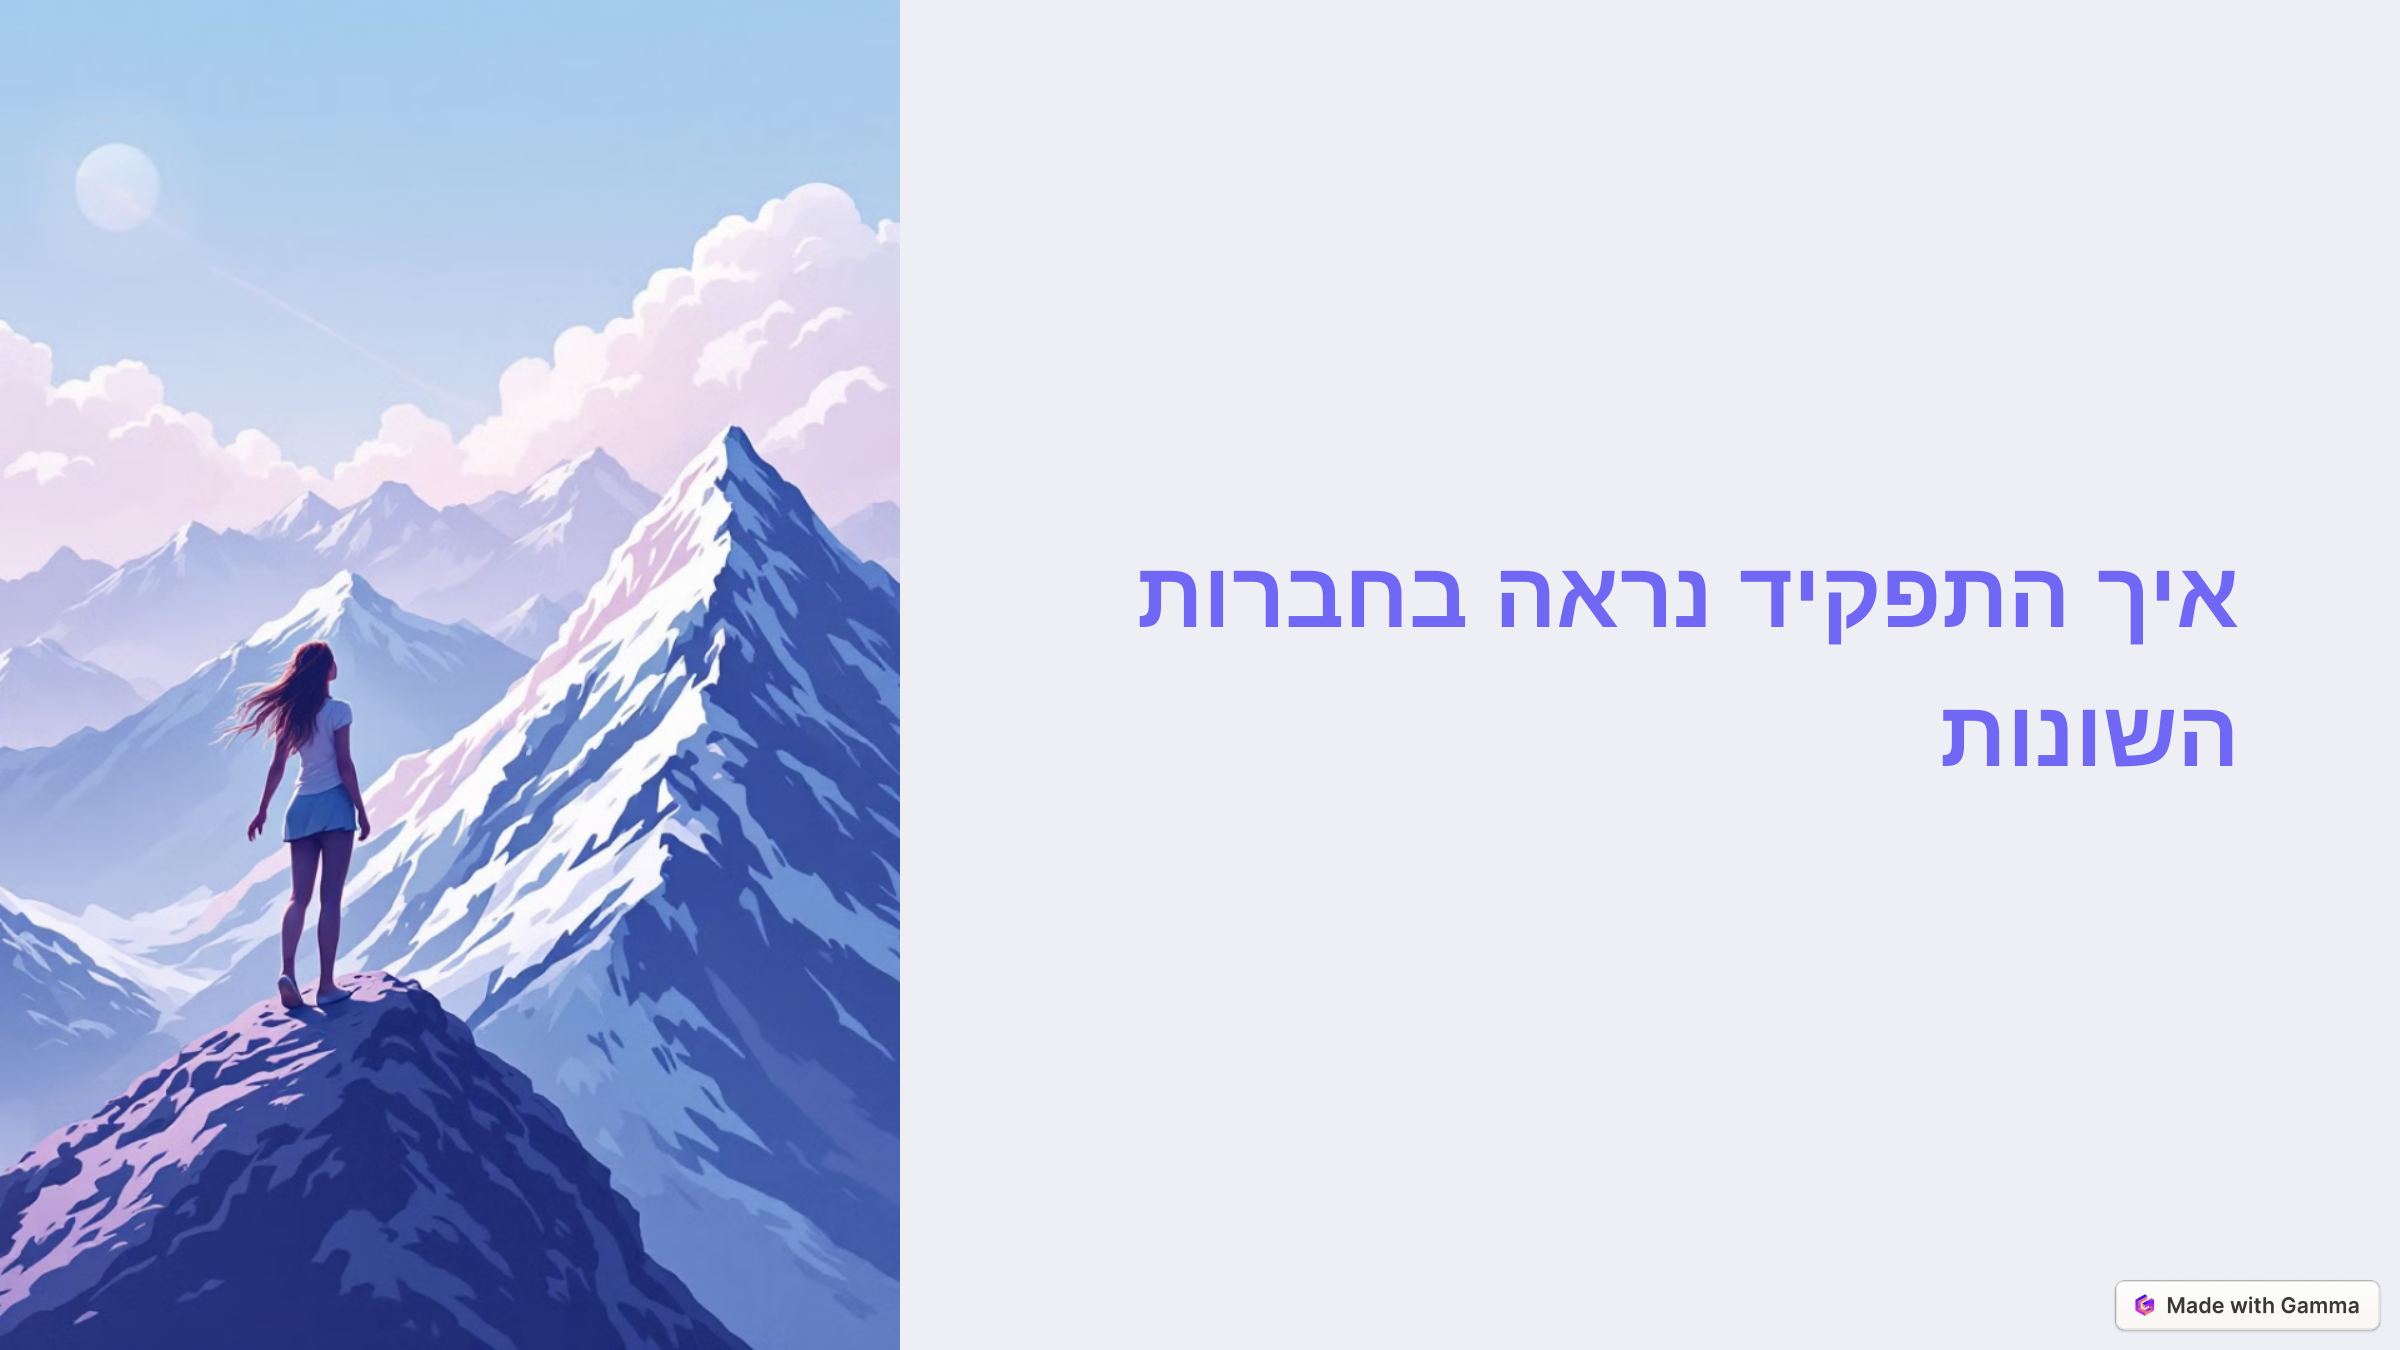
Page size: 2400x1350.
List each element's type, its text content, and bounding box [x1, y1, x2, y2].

text_box איך התפקיד נראה בחברות השונות [990, 506, 2242, 782]
picture [0, 0, 901, 1350]
picture [2106, 1271, 2389, 1339]
